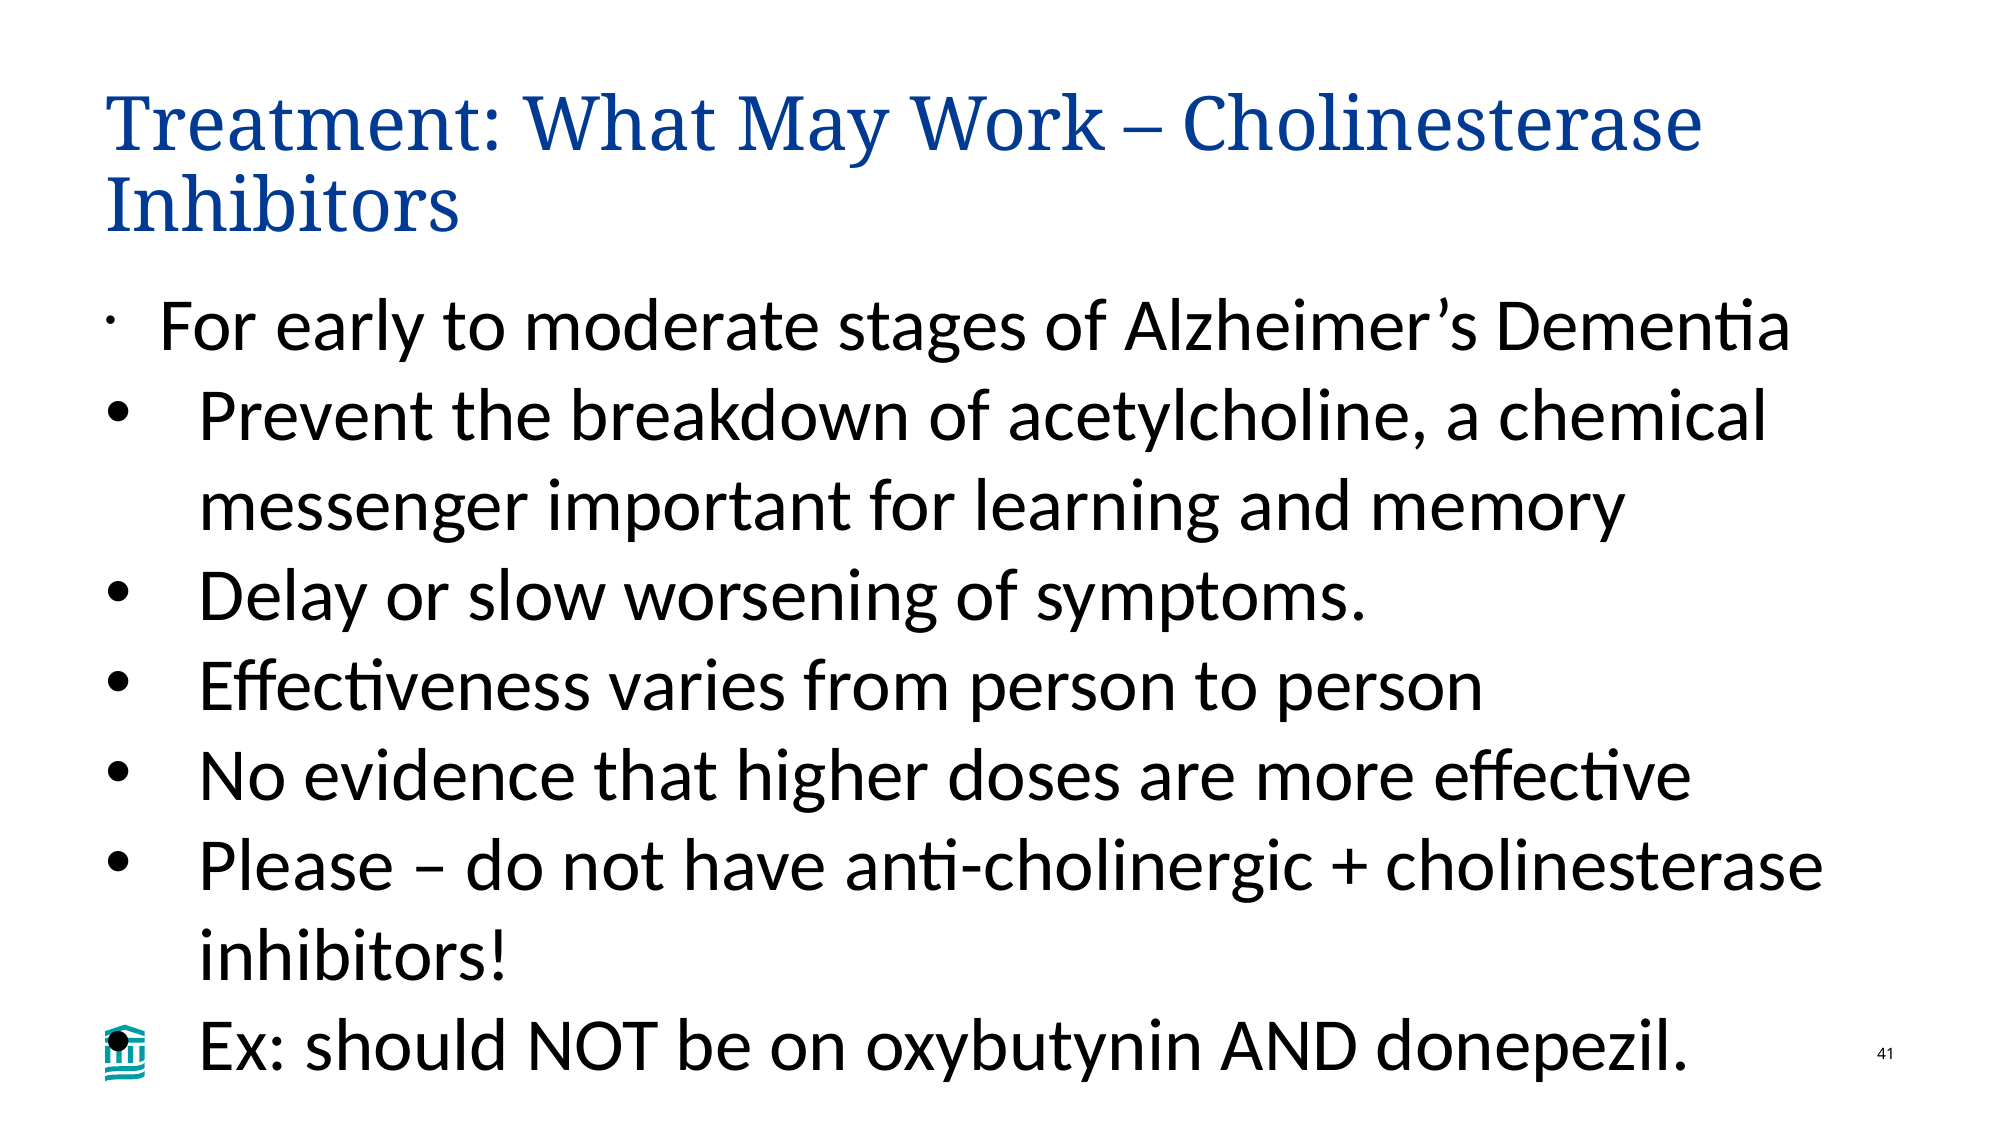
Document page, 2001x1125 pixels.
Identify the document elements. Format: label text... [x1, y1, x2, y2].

list For early to moderate stages of Alzheimer’s Dementia Prevent the breakdown of acetylcholine, a chemical messenger important for learning and memory Delay or slow worsening of symptoms. Effectiveness varies from person to person No evidence that higher doses are more effective Please – do not have anti-cholinergic + cholinesterase inhibitors! Ex: should NOT be on oxybutynin AND donepezil. [105, 275, 1894, 1100]
title Treatment: What May Work – Cholinesterase Inhibitors [105, 85, 1894, 243]
